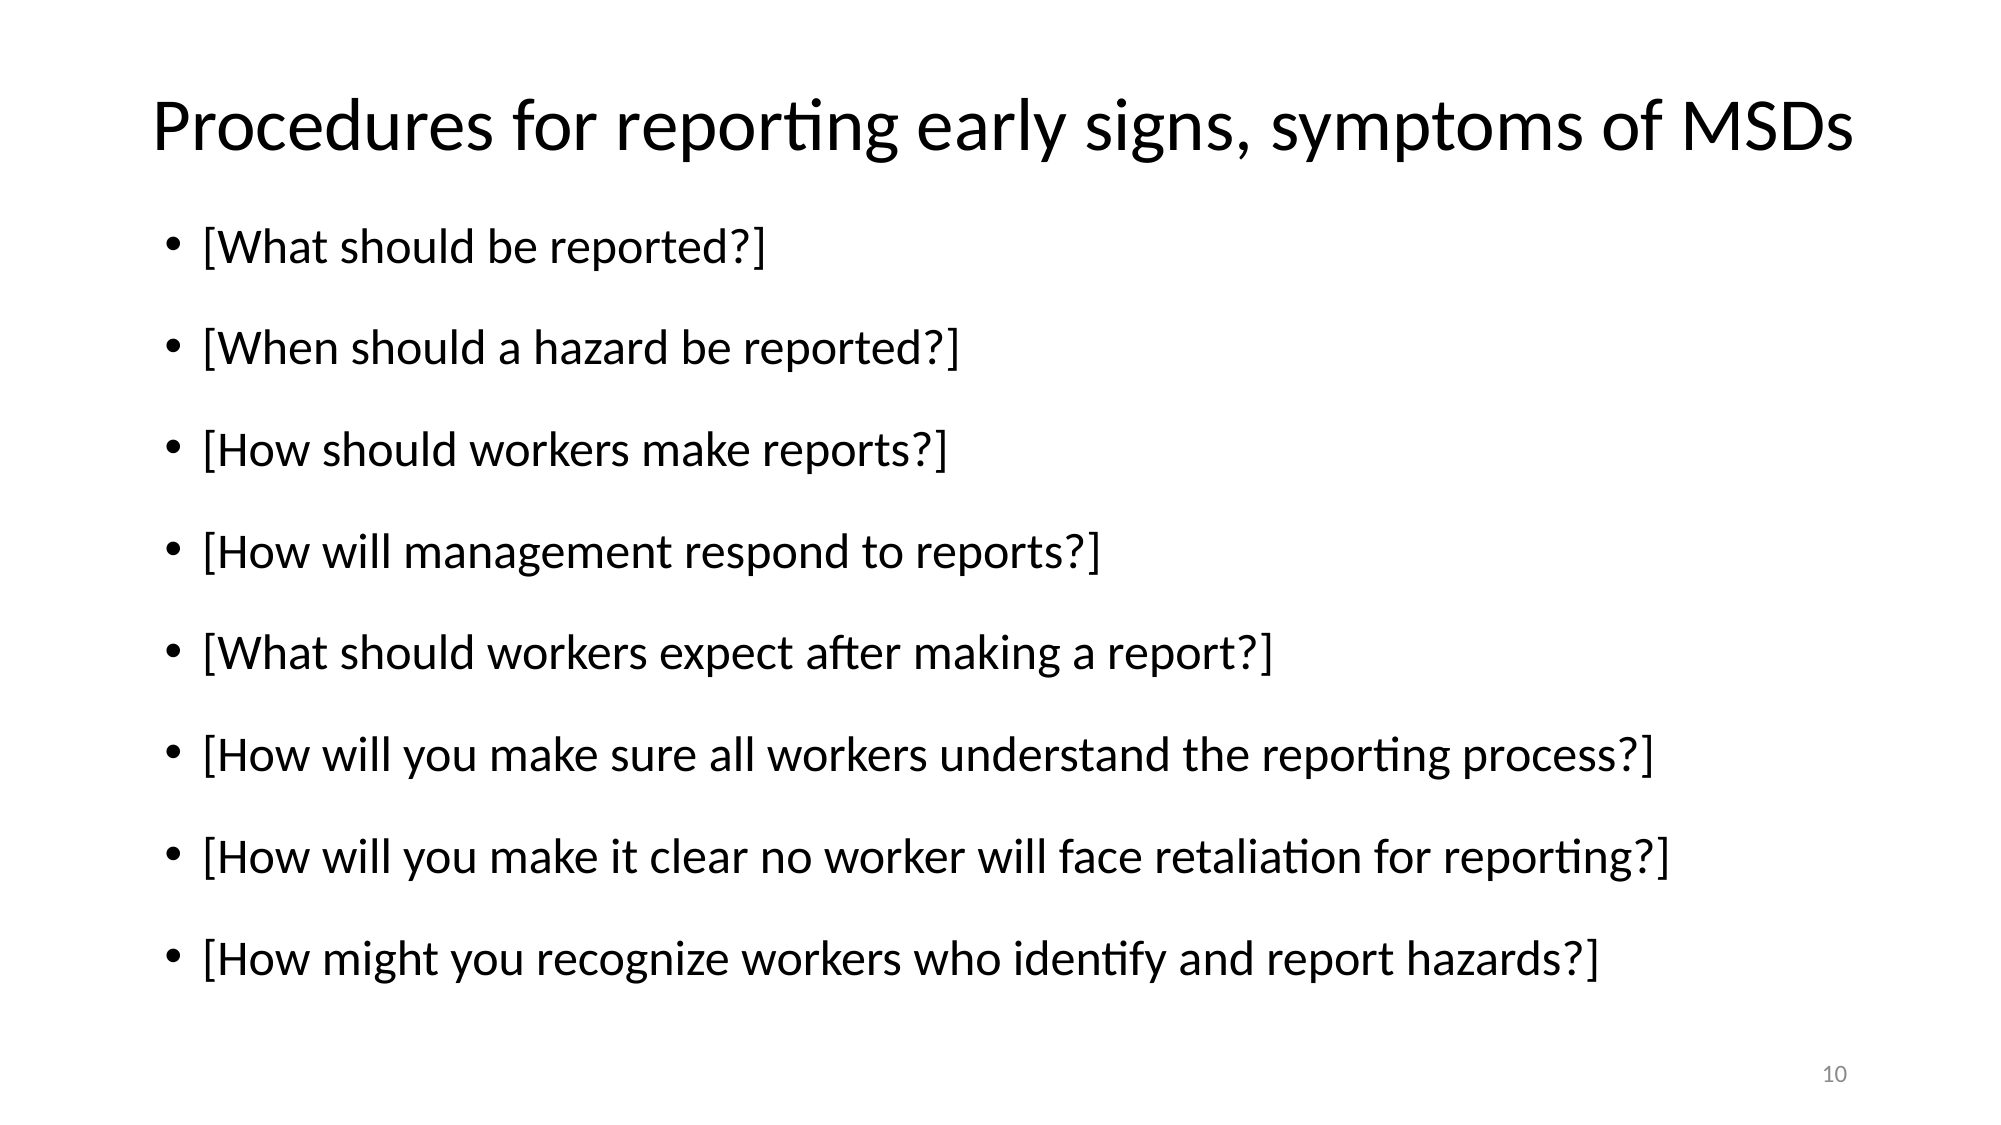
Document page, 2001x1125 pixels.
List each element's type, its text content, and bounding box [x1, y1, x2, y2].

list [What should be reported?] [When should a hazard be reported?] [How should workers make reports?] [How will management respond to reports?] [What should workers expect after making a report?] [How will you make sure all workers understand the reporting process?] [How will you make it clear no worker will face retaliation for reporting?] [How might you recognize workers who identify and report hazards?] [149, 205, 1875, 1016]
title Procedures for reporting early signs, symptoms of MSDs [137, 59, 1891, 194]
slide_number 10 [1412, 1042, 1863, 1103]
